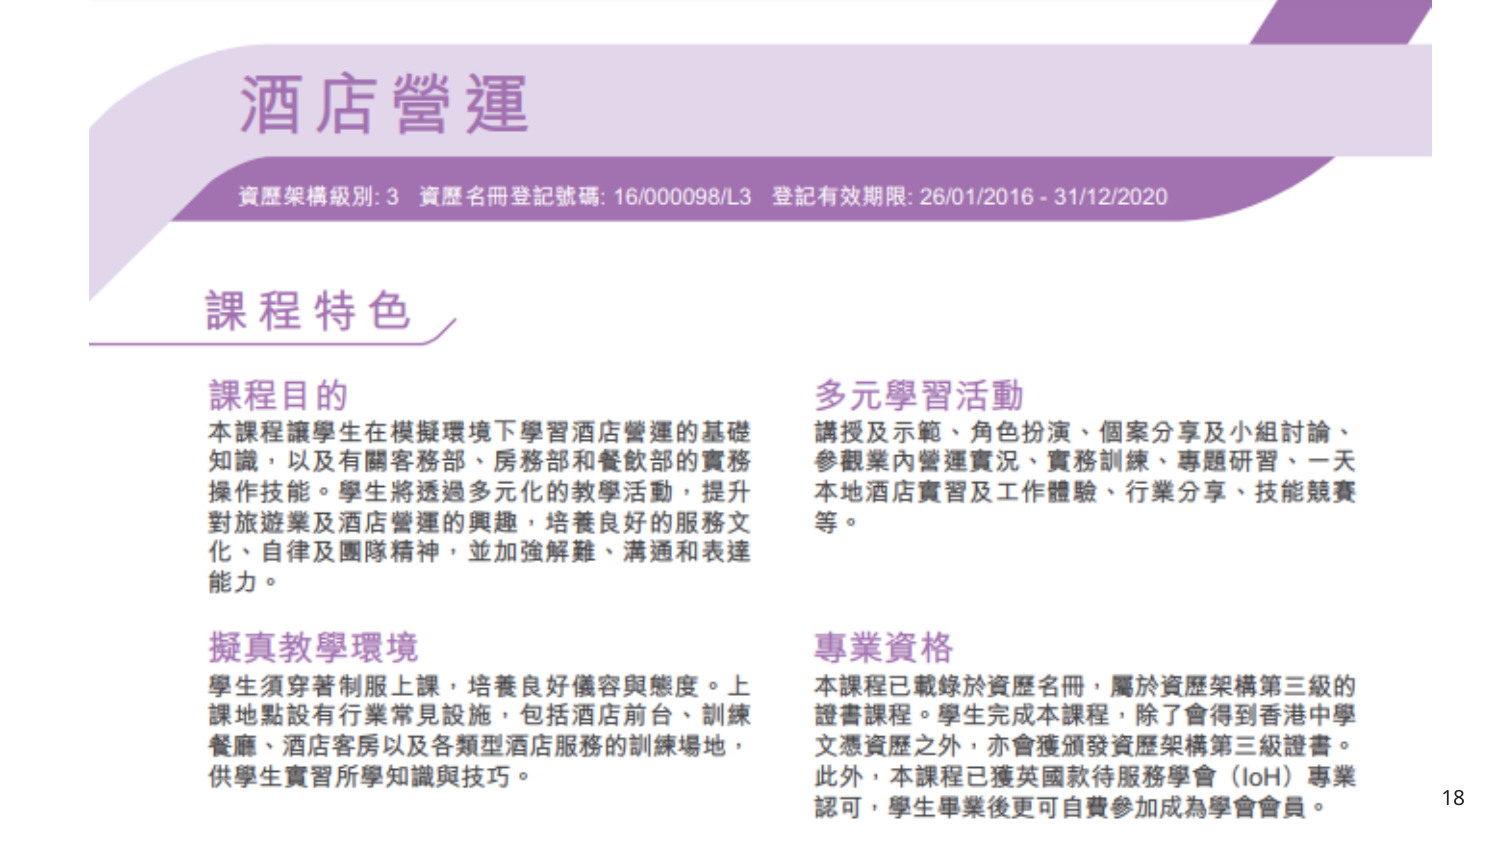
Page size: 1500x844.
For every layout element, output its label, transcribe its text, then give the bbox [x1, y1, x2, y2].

picture [89, 0, 1432, 844]
slide_number 18 [1436, 764, 1480, 830]
